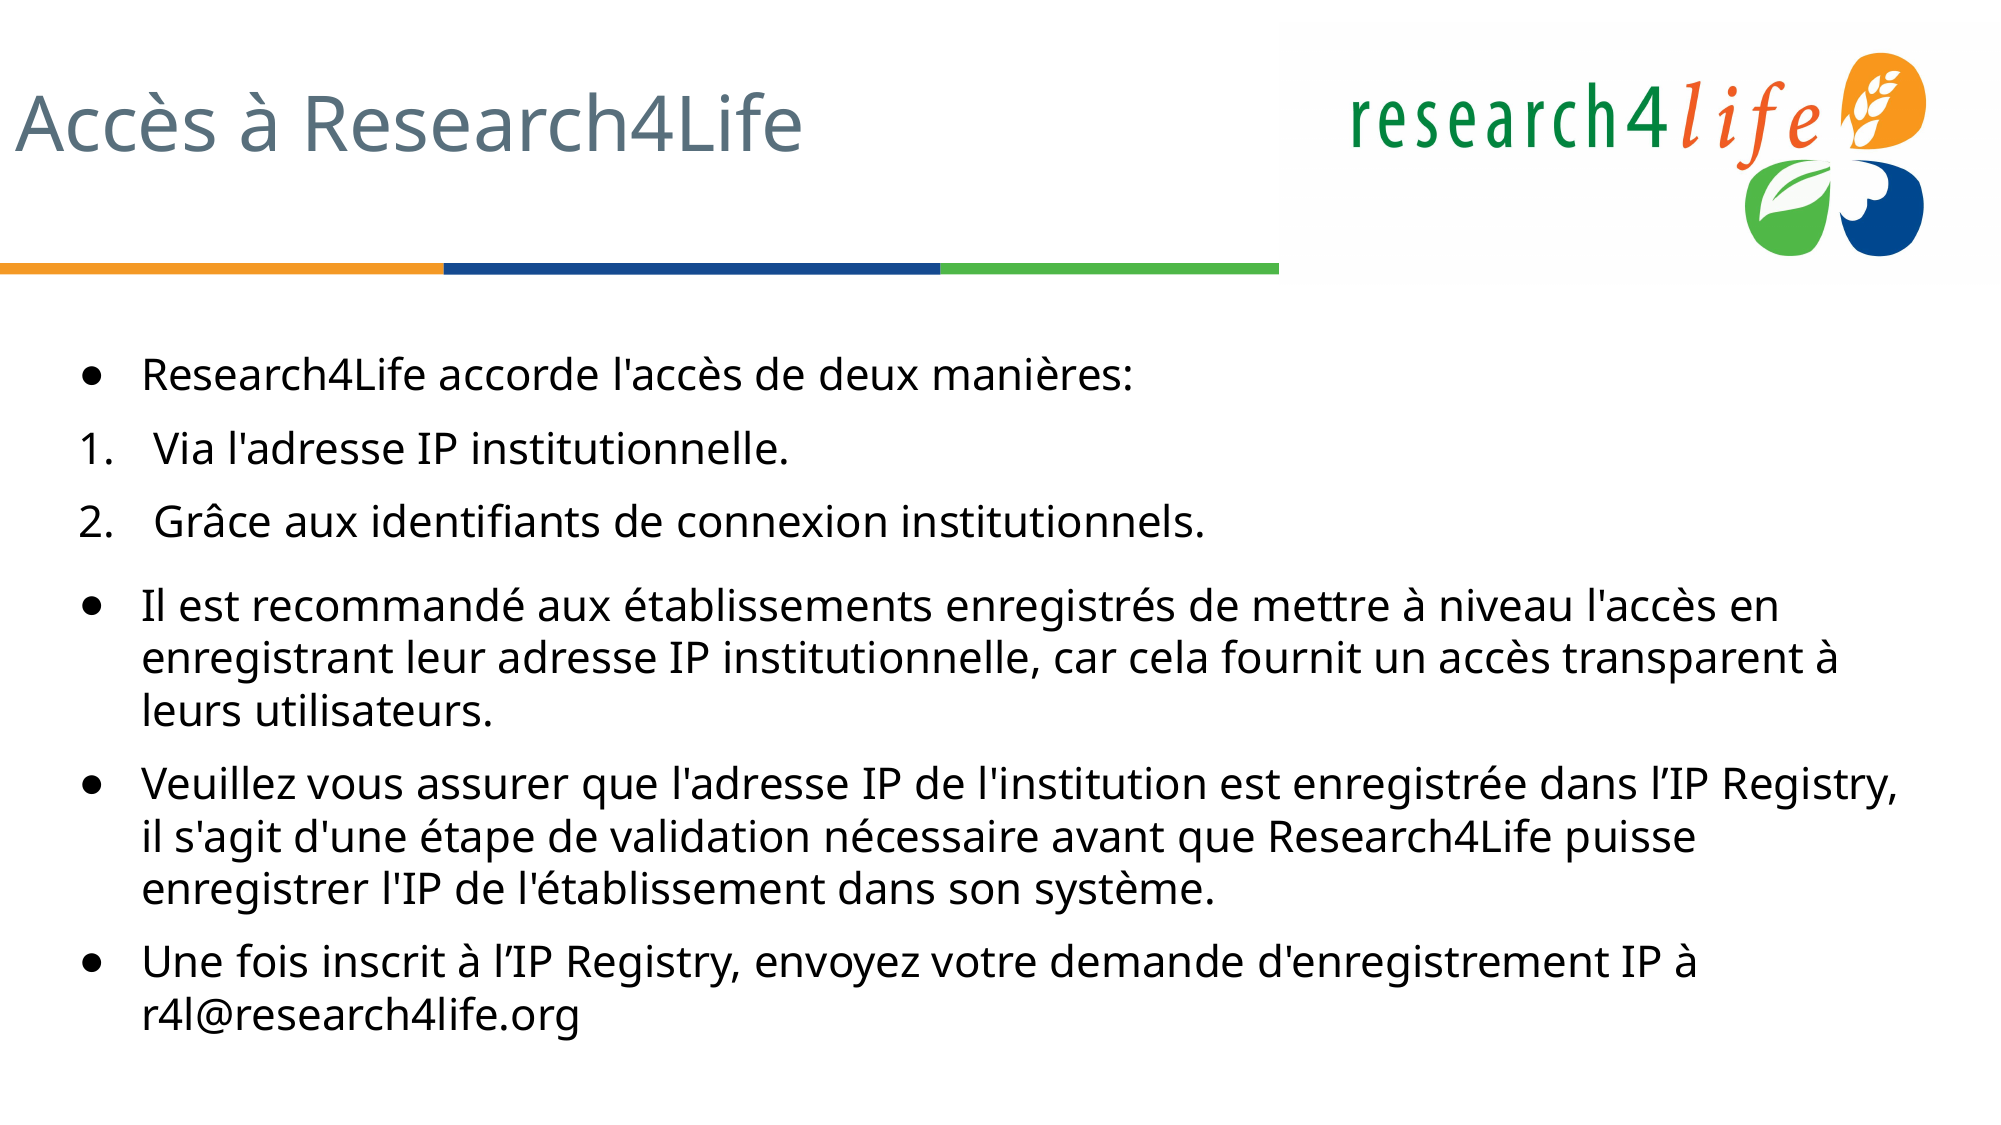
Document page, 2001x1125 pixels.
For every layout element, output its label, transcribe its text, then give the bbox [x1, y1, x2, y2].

picture [1279, 22, 2000, 285]
title Accès à Research4Life [0, 77, 1335, 250]
list Research4Life accorde l'accès de deux manières: Via l'adresse IP institutionnelle. Grâce aux identifiants de connexion institutionnels. Il est recommandé aux établissements enregistrés de mettre à niveau l'accès en enregistrant leur adresse IP institutionnelle, car cela fournit un accès transparent à leurs utilisateurs. Veuillez vous assurer que l'adresse IP de l'institution est enregistrée dans l’IP Registry, il s'agit d'une étape de validation nécessaire avant que Research4Life puisse enregistrer l'IP de l'établissement dans son système. Une fois inscrit à l’IP Registry, envoyez votre demande d'enregistrement IP à r4l@research4life.org [51, 339, 1939, 1092]
